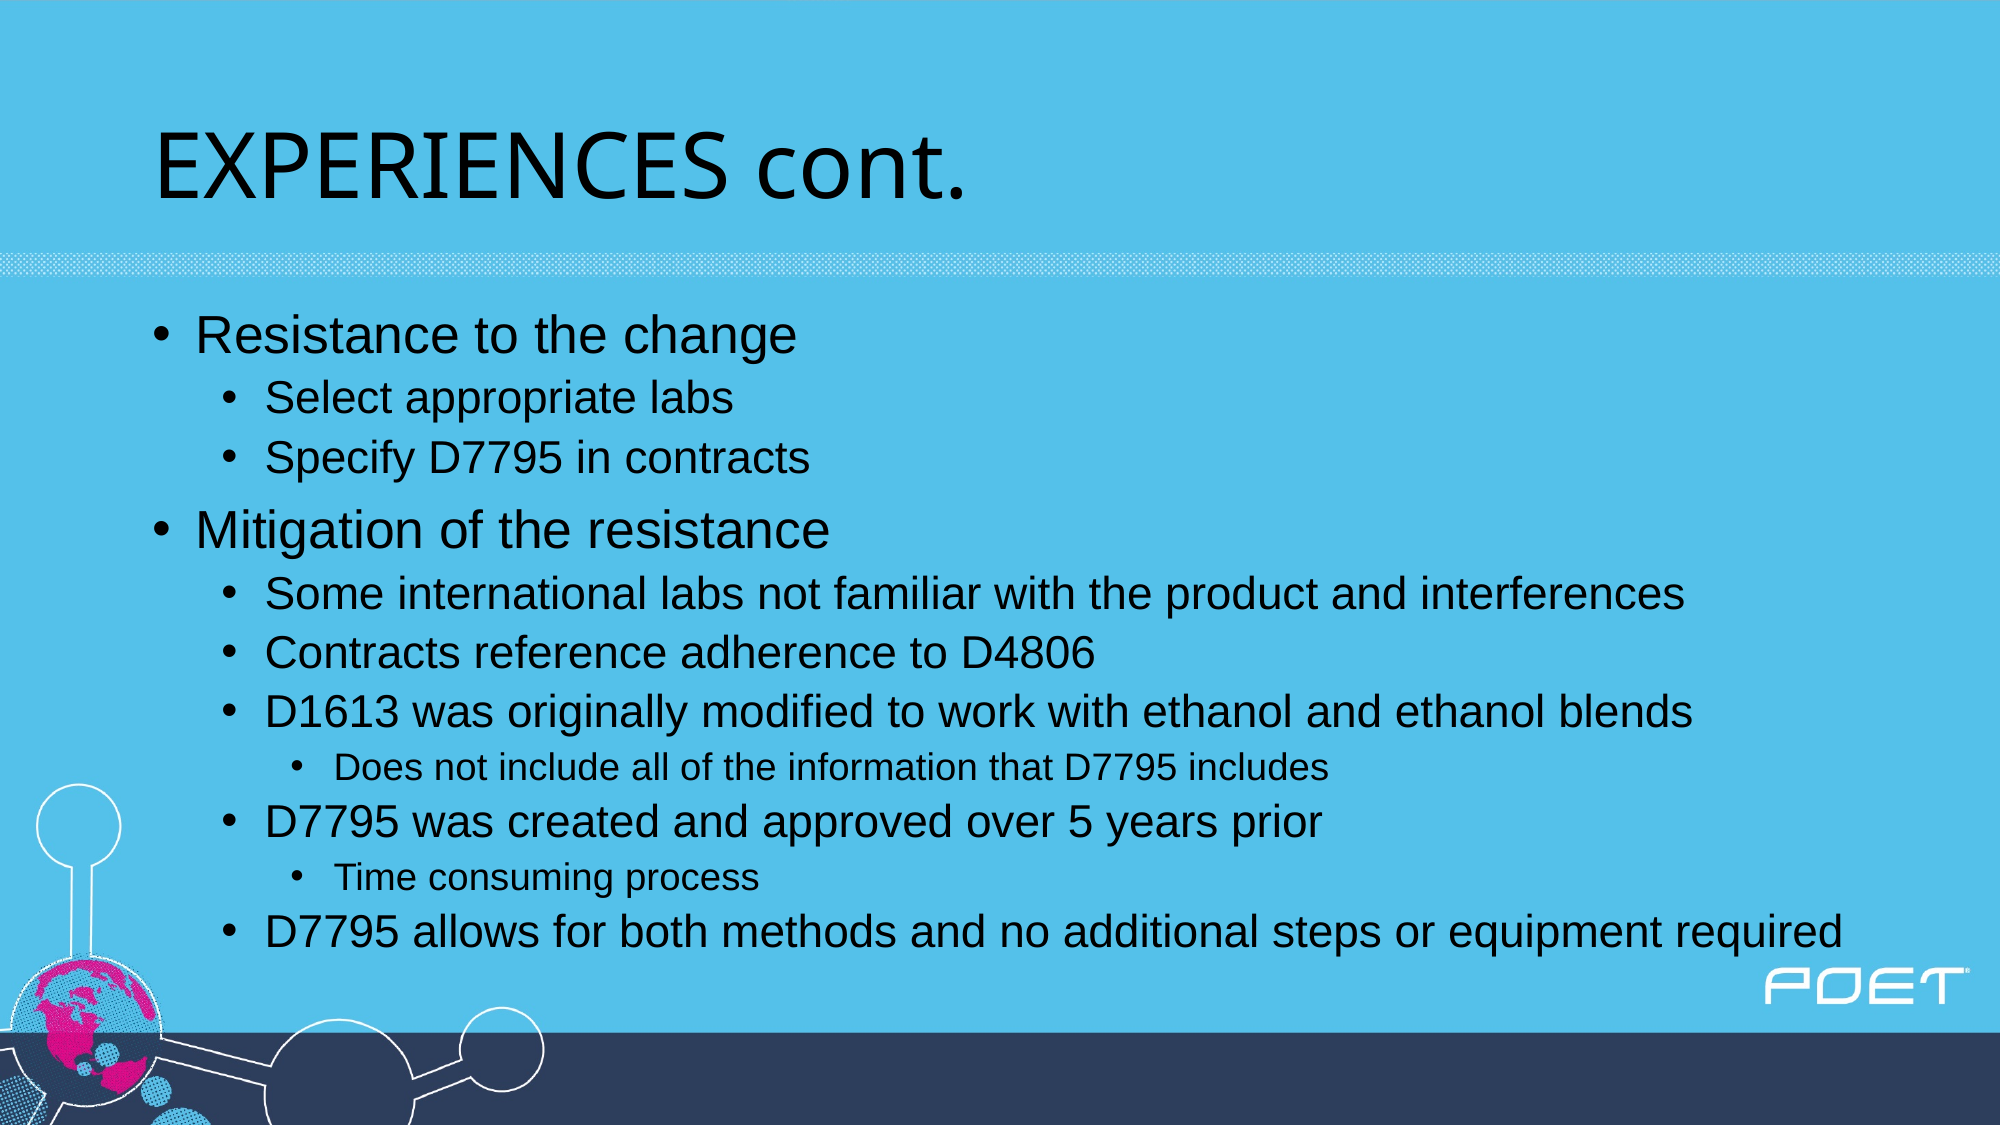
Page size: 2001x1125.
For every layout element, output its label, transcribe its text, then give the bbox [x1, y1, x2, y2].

title EXPERIENCES cont. [137, 59, 1863, 278]
picture [0, 0, 2000, 1125]
list Resistance to the change Select appropriate labs Specify D7795 in contracts Mitigation of the resistance Some international labs not familiar with the product and interferences Contracts reference adherence to D4806 D1613 was originally modified to work with ethanol and ethanol blends Does not include all of the information that D7795 includes D7795 was created and approved over 5 years prior Time consuming process D7795 allows for both methods and no additional steps or equipment required [137, 299, 1863, 1014]
